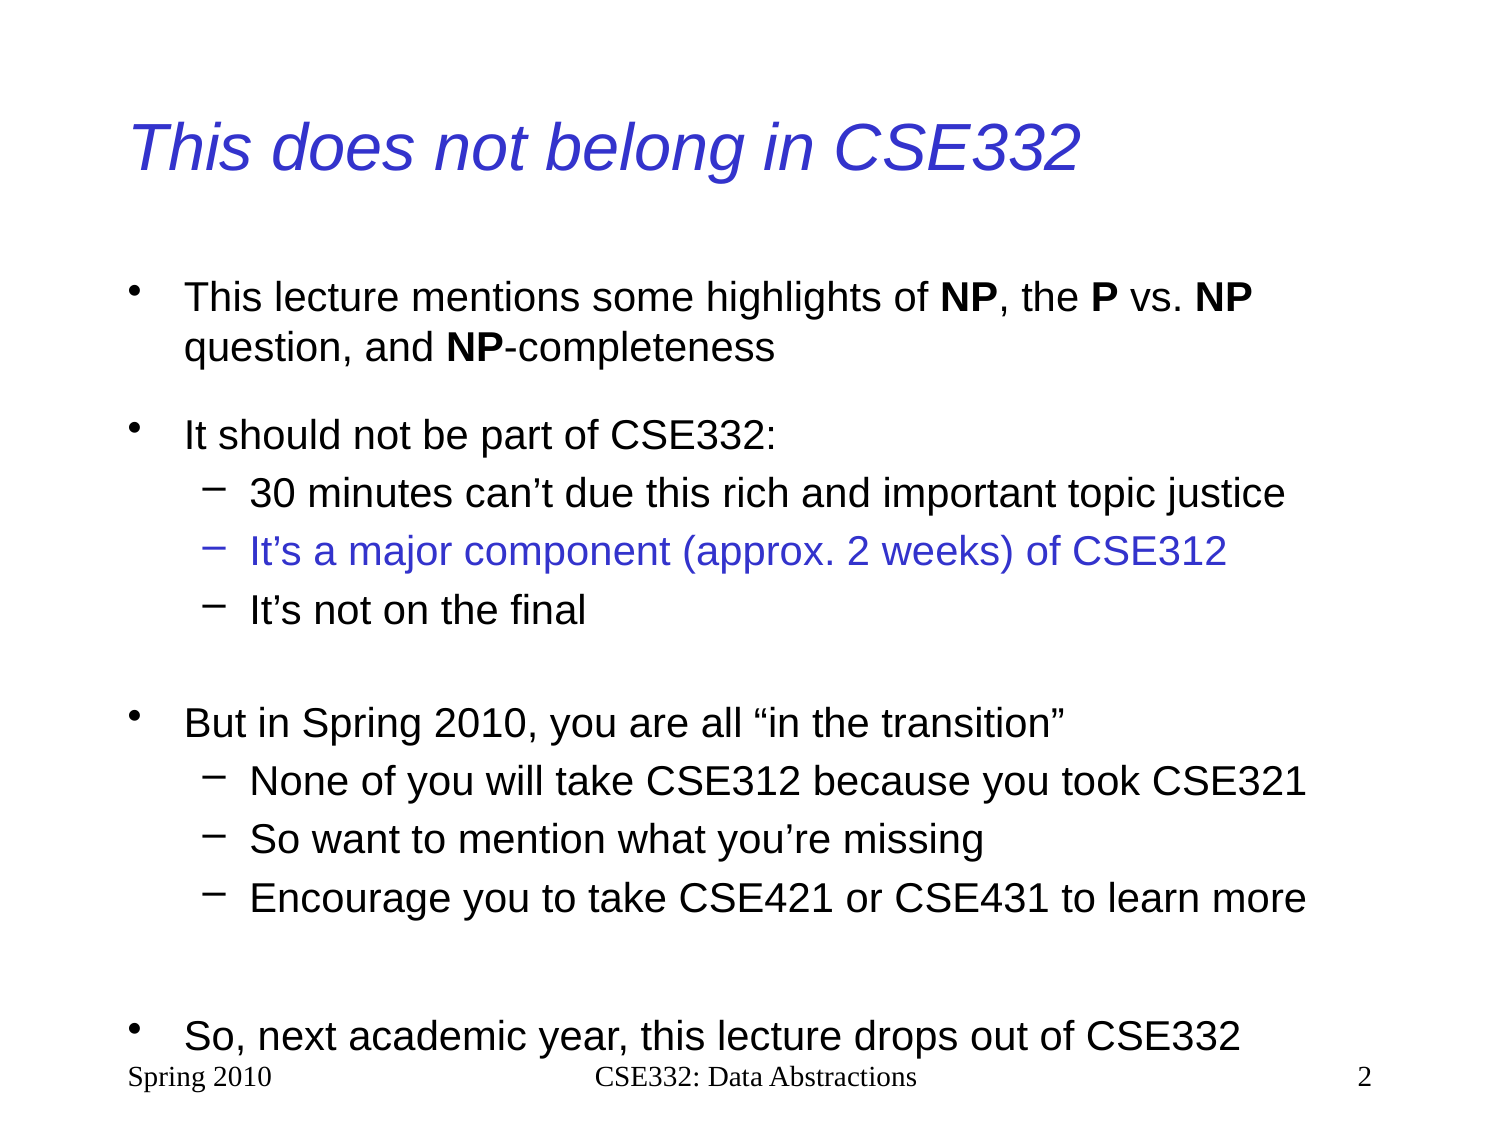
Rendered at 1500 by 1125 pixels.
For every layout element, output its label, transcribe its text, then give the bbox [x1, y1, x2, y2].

list This lecture mentions some highlights of NP, the P vs. NP question, and NP-completeness It should not be part of CSE332: 30 minutes can’t due this rich and important topic justice It’s a major component (approx. 2 weeks) of CSE312 It’s not on the final But in Spring 2010, you are all “in the transition” None of you will take CSE312 because you took CSE321 So want to mention what you’re missing Encourage you to take CSE421 or CSE431 to learn more So, next academic year, this lecture drops out of CSE332 [112, 262, 1388, 1038]
title This does not belong in CSE332 [112, 49, 1388, 238]
slide_number 2 [1074, 1049, 1388, 1125]
footer CSE332: Data Abstractions [474, 1049, 1038, 1125]
slide_number Spring 2010 [112, 1049, 426, 1125]
